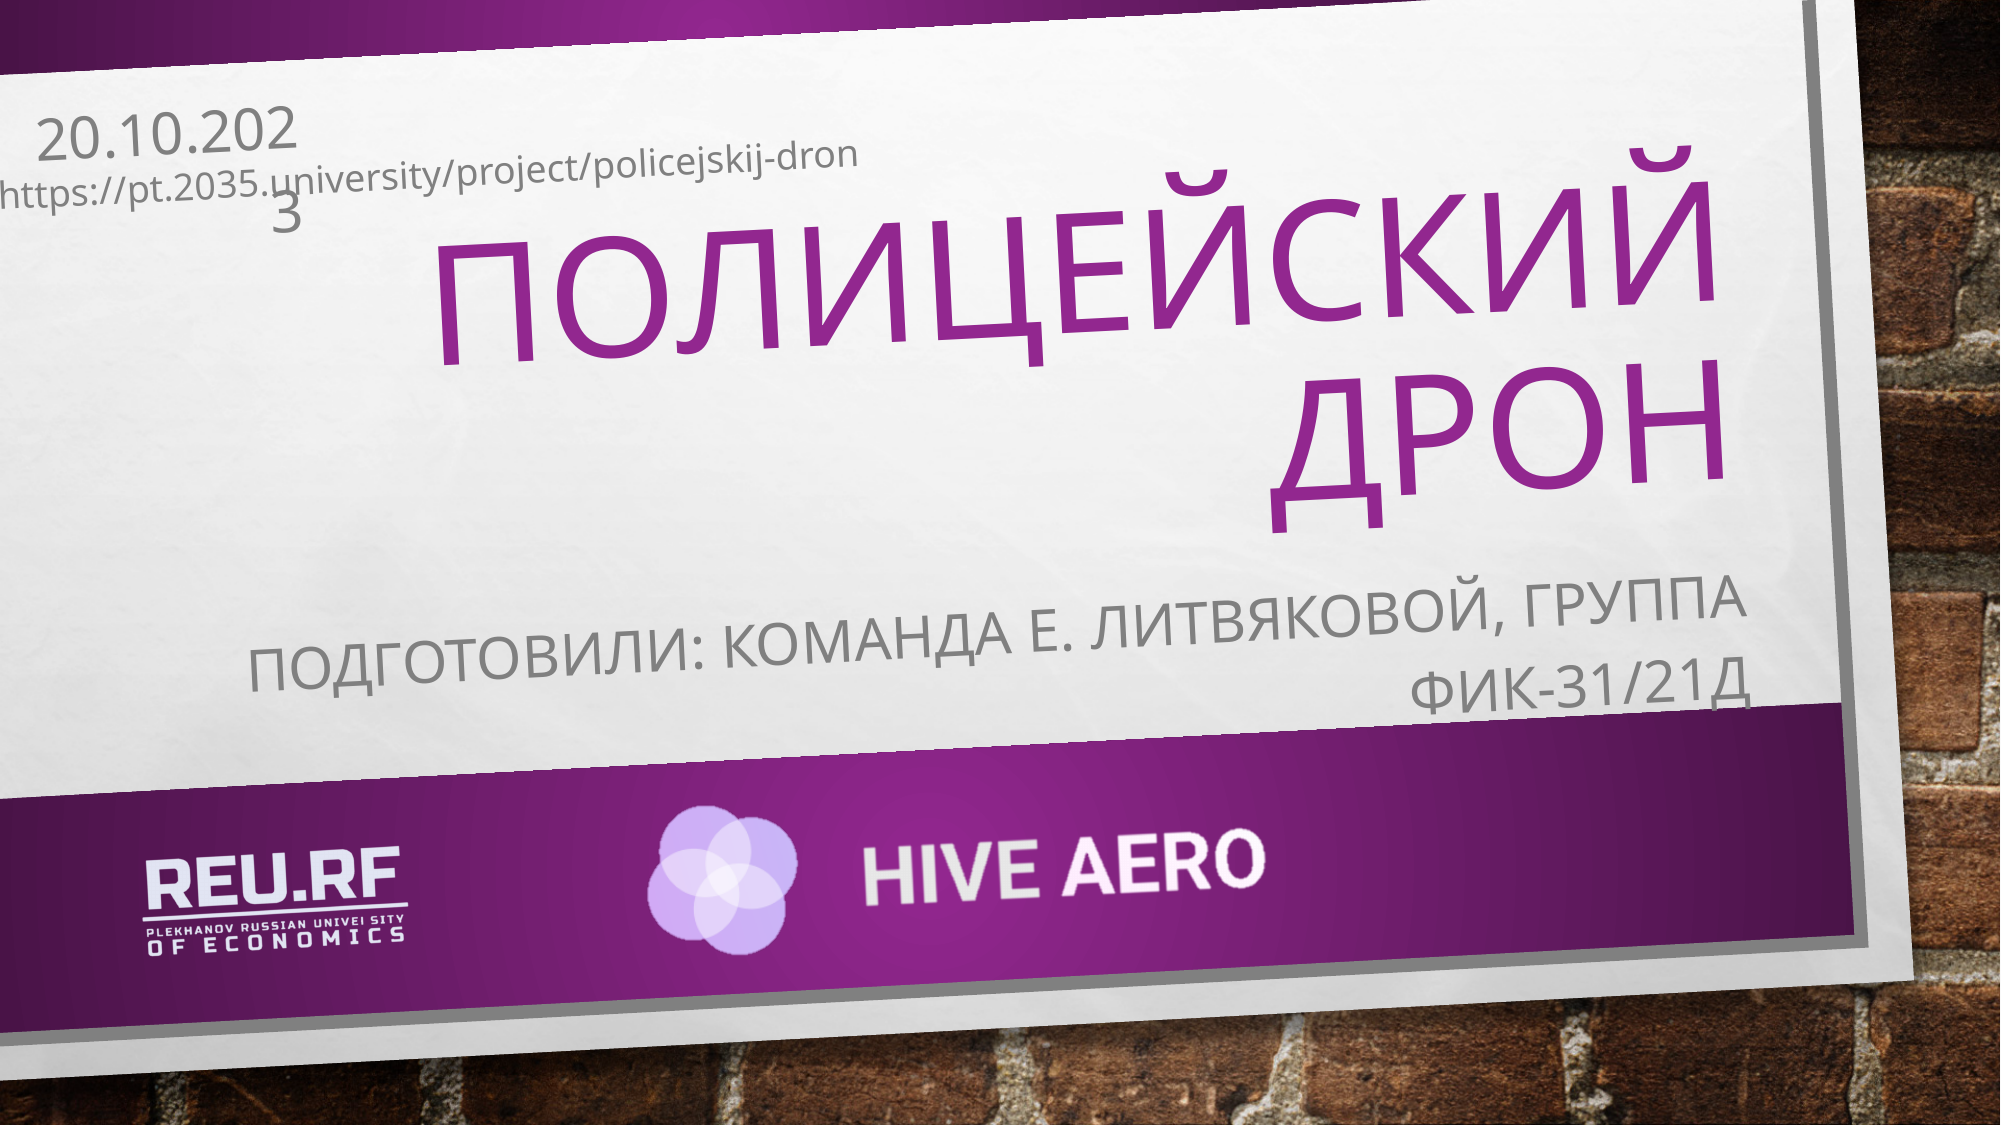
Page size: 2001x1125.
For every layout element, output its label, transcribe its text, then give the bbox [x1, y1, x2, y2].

title Полицейский дрон [138, 67, 1758, 605]
text_box https://pt.2035.university/project/policejskij-dron [0, 120, 876, 225]
picture [846, 748, 1300, 989]
text_box 20.10.2023 [4, 67, 316, 164]
picture [3, 830, 418, 980]
picture [0, 0, 2000, 1125]
subtitle Подготовили: команда Е. Литвяковой, группа фик-31/21д [159, 533, 1763, 708]
picture [623, 778, 817, 974]
